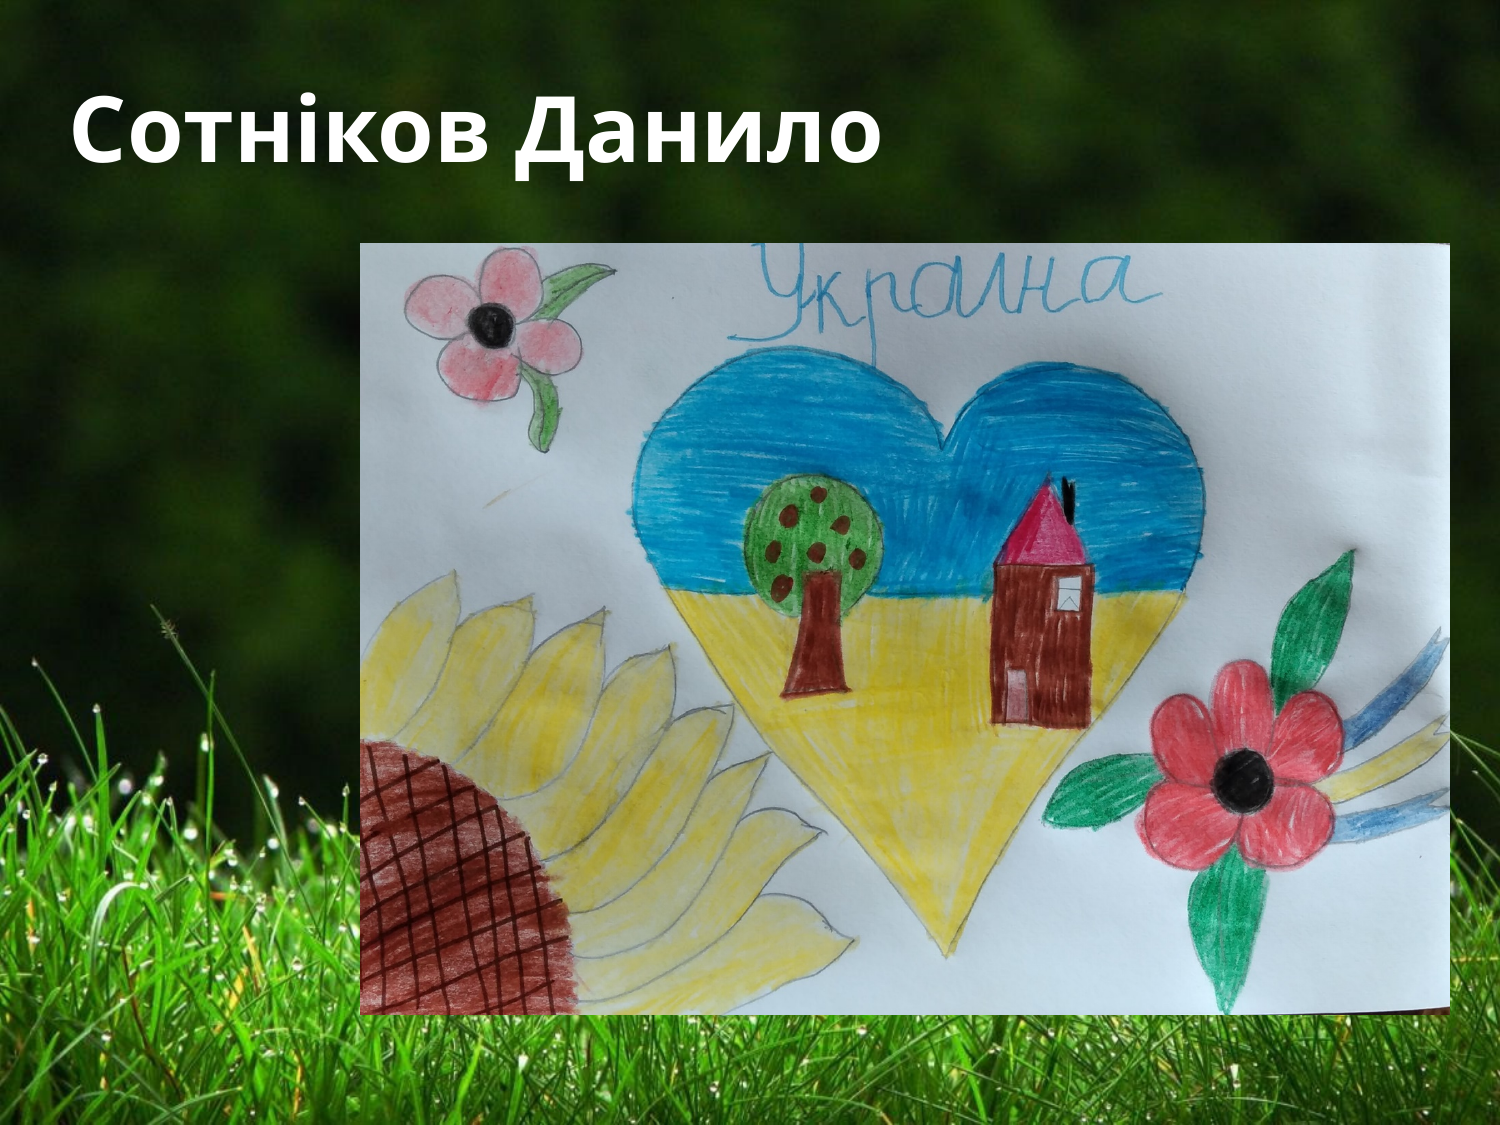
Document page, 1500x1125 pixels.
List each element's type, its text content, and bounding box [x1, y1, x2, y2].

picture [0, 0, 1500, 1125]
title Сотніков Данило [0, 32, 1152, 220]
